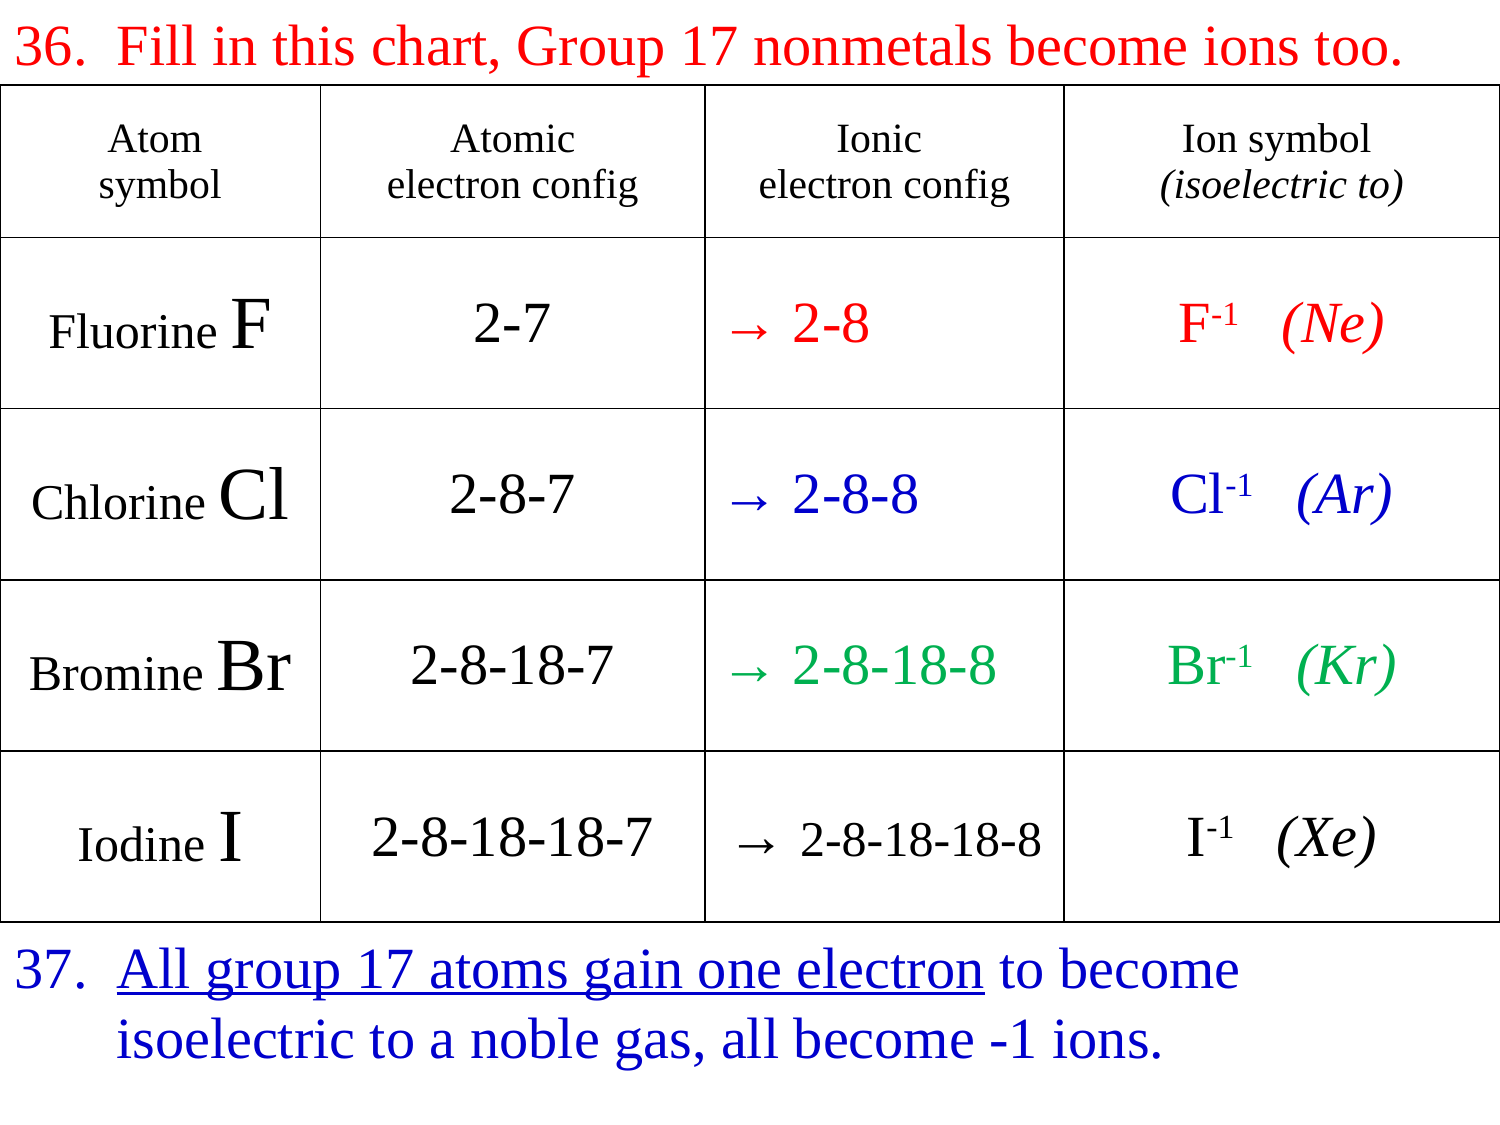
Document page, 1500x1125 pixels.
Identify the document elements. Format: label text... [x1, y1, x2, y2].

text_box 36. Fill in this chart, Group 17 nonmetals become ions too. [0, 0, 1500, 85]
table_cell 2-7 [321, 238, 704, 408]
table_cell Cl-1 (Ar) [1065, 409, 1499, 579]
table_header Atom symbol [1, 86, 320, 237]
table_header Ionic electron config [706, 86, 1063, 237]
table_cell 2-8-7 [321, 409, 704, 579]
table_header Atomic electron config [321, 86, 704, 237]
table_cell F-1 (Ne) [1065, 238, 1499, 408]
table_cell Fluorine F [1, 238, 320, 408]
table_cell 2-8-18-7 [321, 581, 704, 750]
text_box 37. All group 17 atoms gain one electron to become isoelectric to a noble gas, all become -1 ions. [0, 922, 1500, 1078]
table_cell Iodine I [1, 752, 320, 921]
table_cell → 2-8-18-18-8 [706, 752, 1063, 921]
table_header Ion symbol (isoelectric to) [1065, 86, 1499, 237]
table_cell Br-1 (Kr) [1065, 581, 1499, 750]
table_cell I-1 (Xe) [1065, 752, 1499, 921]
table_cell Bromine Br [1, 581, 320, 750]
table_cell 2-8-18-18-7 [321, 752, 704, 921]
table_cell → 2-8-8 [706, 409, 1063, 579]
table_cell → 2-8 [706, 238, 1063, 408]
table_cell → 2-8-18-8 [706, 581, 1063, 750]
table_cell Chlorine Cl [1, 409, 320, 579]
